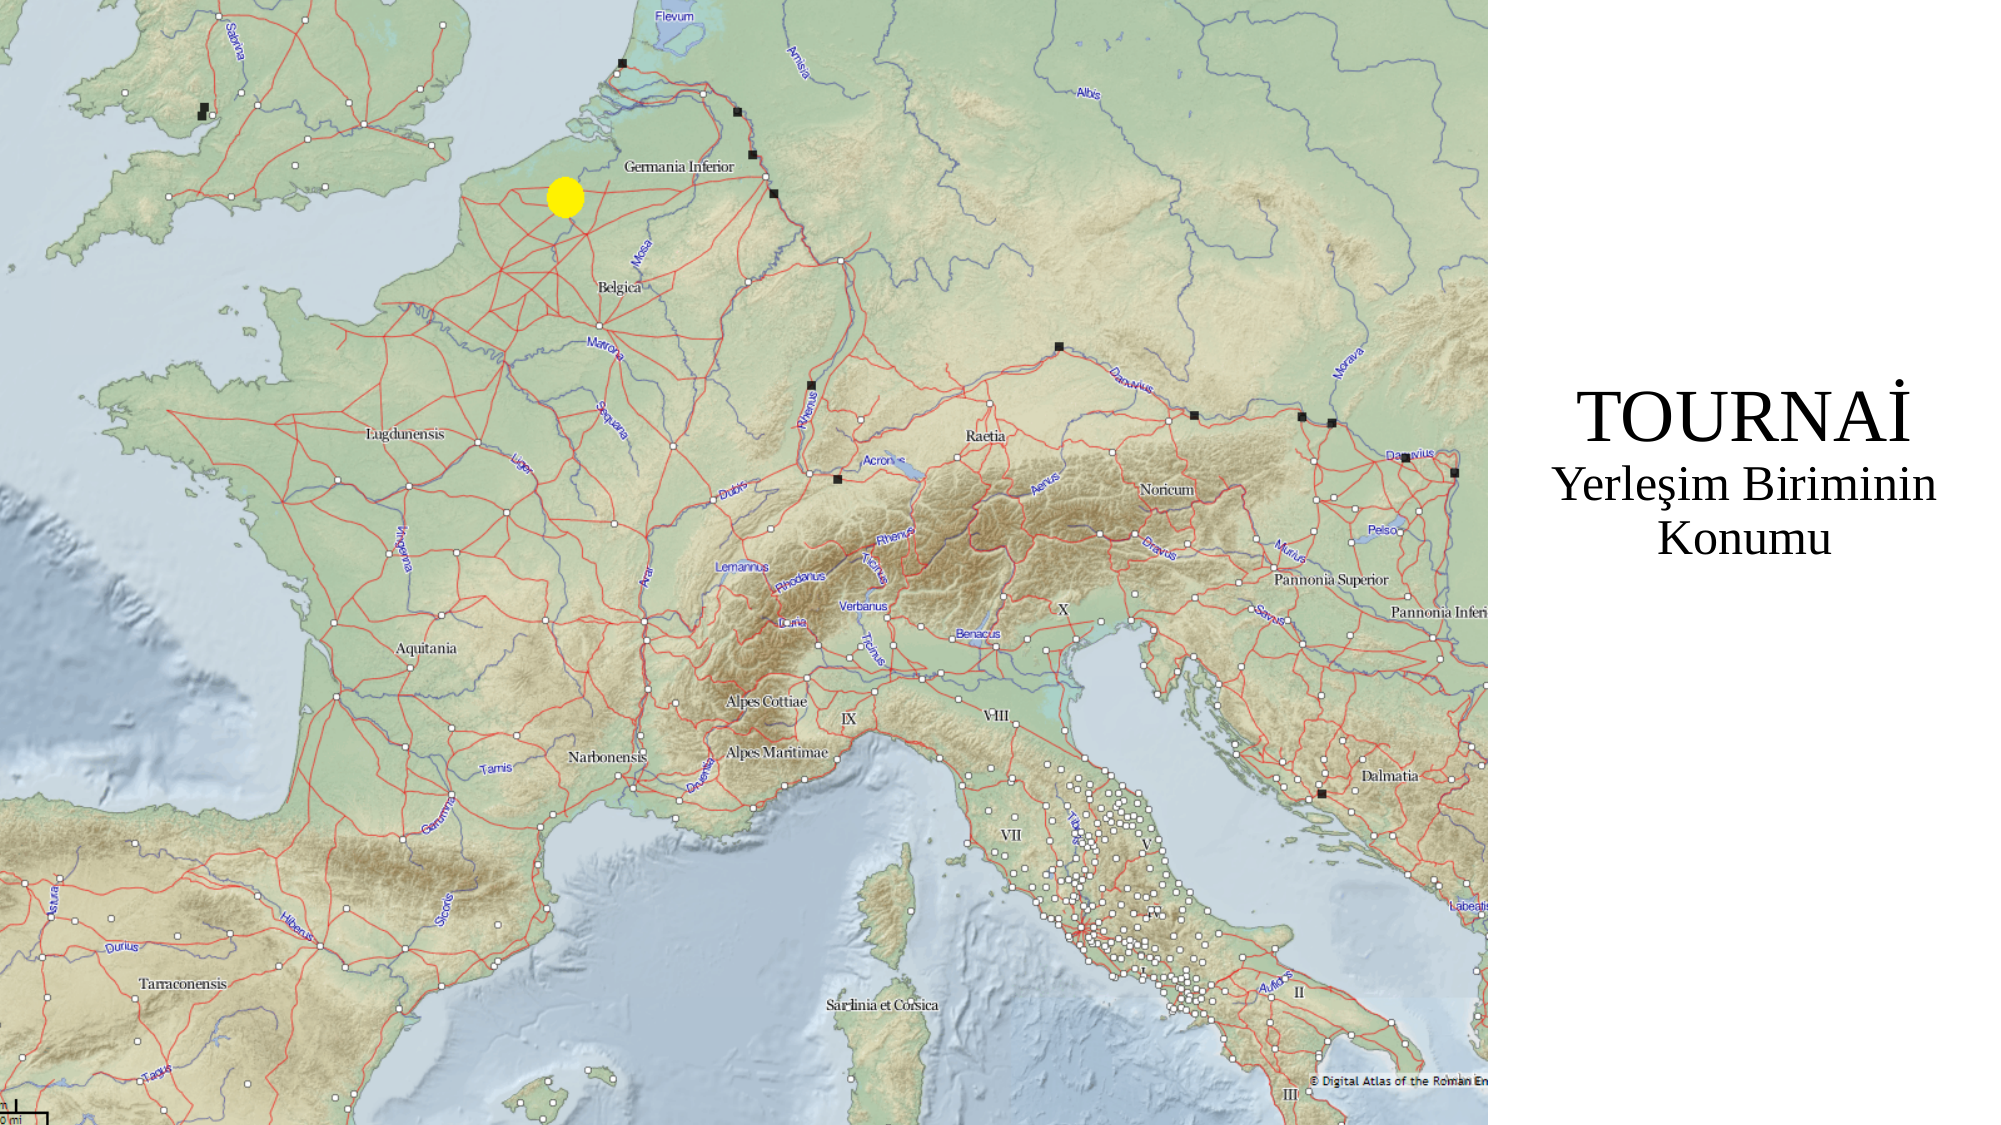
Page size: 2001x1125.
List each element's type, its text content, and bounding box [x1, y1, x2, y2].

picture [0, 0, 1488, 1125]
subtitle TOURNAİ Yerleşim Biriminin Konumu [1508, 368, 1982, 760]
